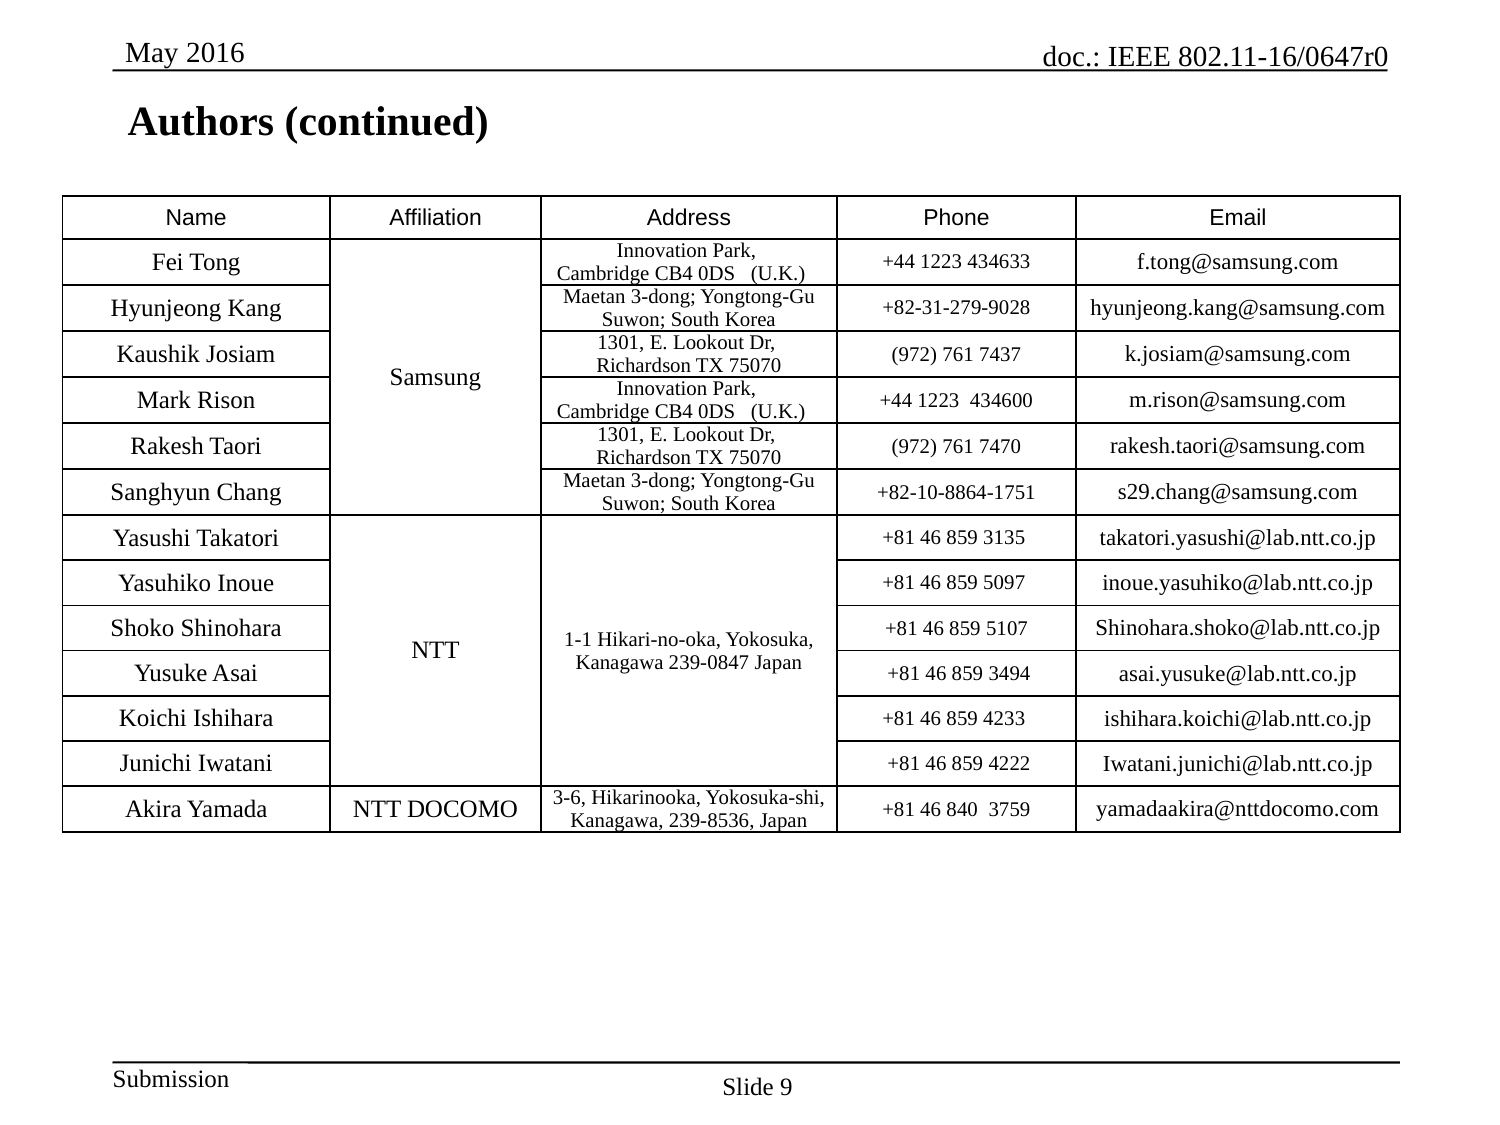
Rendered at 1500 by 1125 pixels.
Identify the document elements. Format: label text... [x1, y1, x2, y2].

table_cell Samsung [331, 240, 540, 514]
table_cell +81 46 859 3494 [838, 651, 1075, 695]
table_cell Yasuhiko Inoue [63, 561, 329, 605]
table_cell NTT [331, 516, 540, 785]
table_cell +81 46 859 5097 [838, 561, 1075, 605]
table_cell Maetan 3-dong; Yongtong-Gu Suwon; South Korea [542, 286, 836, 330]
table_cell Junichi Iwatani [63, 742, 329, 785]
table_cell rakesh.taori@samsung.com [1077, 424, 1399, 468]
table_cell hyunjeong.kang@samsung.com [1077, 286, 1399, 330]
table_cell 3-6, Hikarinooka, Yokosuka-shi, Kanagawa, 239-8536, Japan [542, 787, 836, 831]
table_cell +81 46 859 4222 [838, 742, 1075, 785]
table_cell Mark Rison [63, 378, 329, 422]
table_cell Shoko Shinohara [63, 606, 329, 650]
table_cell NTT DOCOMO [331, 787, 540, 831]
slide_number Slide 9 [714, 1070, 801, 1100]
table_cell s29.chang@samsung.com [1077, 470, 1399, 514]
table_cell Maetan 3-dong; Yongtong-Gu Suwon; South Korea [542, 470, 836, 514]
table_cell Yasushi Takatori [63, 516, 329, 559]
table_cell Kaushik Josiam [63, 332, 329, 376]
table_cell Innovation Park, Cambridge CB4 0DS (U.K.) [542, 378, 836, 422]
table_cell asai.yusuke@lab.ntt.co.jp [1077, 651, 1399, 695]
table_cell +81 46 859 4233 [838, 697, 1075, 740]
title Authors (continued) [112, 99, 1388, 138]
table_cell Yusuke Asai [63, 651, 329, 695]
table_cell (972) 761 7470 [838, 424, 1075, 468]
table_cell 1-1 Hikari-no-oka, Yokosuka, Kanagawa 239-0847 Japan [542, 516, 836, 785]
table_cell f.tong@samsung.com [1077, 240, 1399, 284]
table_cell k.josiam@samsung.com [1077, 332, 1399, 376]
table_cell +81 46 859 5107 [838, 606, 1075, 650]
table_cell Sanghyun Chang [63, 470, 329, 514]
table_cell +44 1223 434600 [838, 378, 1075, 422]
table_cell 1301, E. Lookout Dr, Richardson TX 75070 [542, 424, 836, 468]
table_cell Innovation Park, Cambridge CB4 0DS (U.K.) [542, 240, 836, 284]
table_cell m.rison@samsung.com [1077, 378, 1399, 422]
table_cell ishihara.koichi@lab.ntt.co.jp [1077, 697, 1399, 740]
table_cell (972) 761 7437 [838, 332, 1075, 376]
table_cell Fei Tong [63, 240, 329, 284]
table_cell +81 46 859 3135 [838, 516, 1075, 559]
table_header Address [542, 197, 836, 238]
table_header Name [63, 197, 329, 238]
table_header Affiliation [331, 197, 540, 238]
table_cell 1301, E. Lookout Dr, Richardson TX 75070 [542, 332, 836, 376]
table_cell +82-31-279-9028 [838, 286, 1075, 330]
table_cell Hyunjeong Kang [63, 286, 329, 330]
table_cell +81 46 840 3759 [838, 787, 1075, 831]
table_header Phone [838, 197, 1075, 238]
table_cell Akira Yamada [63, 787, 329, 831]
table_cell Iwatani.junichi@lab.ntt.co.jp [1077, 742, 1399, 785]
table_cell Koichi Ishihara [63, 697, 329, 740]
table_cell takatori.yasushi@lab.ntt.co.jp [1077, 516, 1399, 559]
table_header Email [1077, 197, 1399, 238]
table_cell +44 1223 434633 [838, 240, 1075, 284]
table_cell inoue.yasuhiko@lab.ntt.co.jp [1077, 561, 1399, 605]
table_cell Shinohara.shoko@lab.ntt.co.jp [1077, 606, 1399, 650]
table_cell Rakesh Taori [63, 424, 329, 468]
table_cell +82-10-8864-1751 [838, 470, 1075, 514]
table_cell yamadaakira@nttdocomo.com [1077, 787, 1399, 831]
